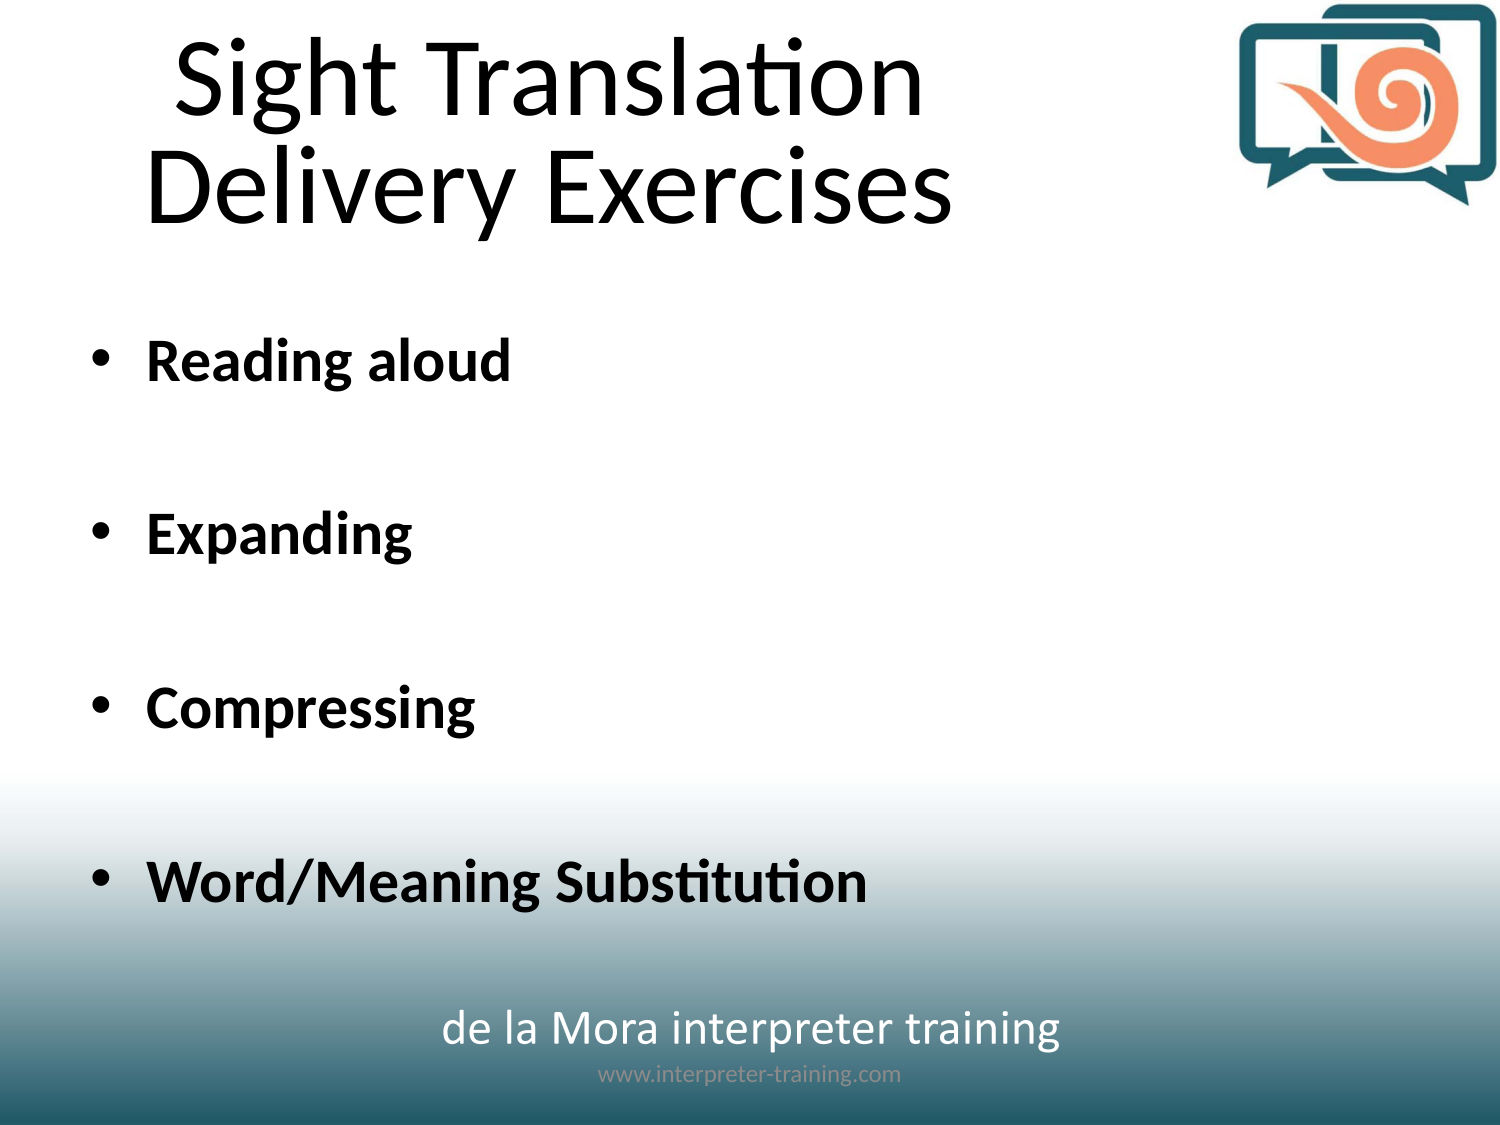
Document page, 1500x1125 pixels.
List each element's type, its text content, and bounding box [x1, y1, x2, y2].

picture [0, 0, 1500, 1125]
list Reading aloud Expanding Compressing Word/Meaning Substitution [75, 224, 963, 925]
title Sight Translation Delivery Exercises [50, 24, 1050, 250]
footer www.interpreter-training.com [512, 1042, 988, 1103]
